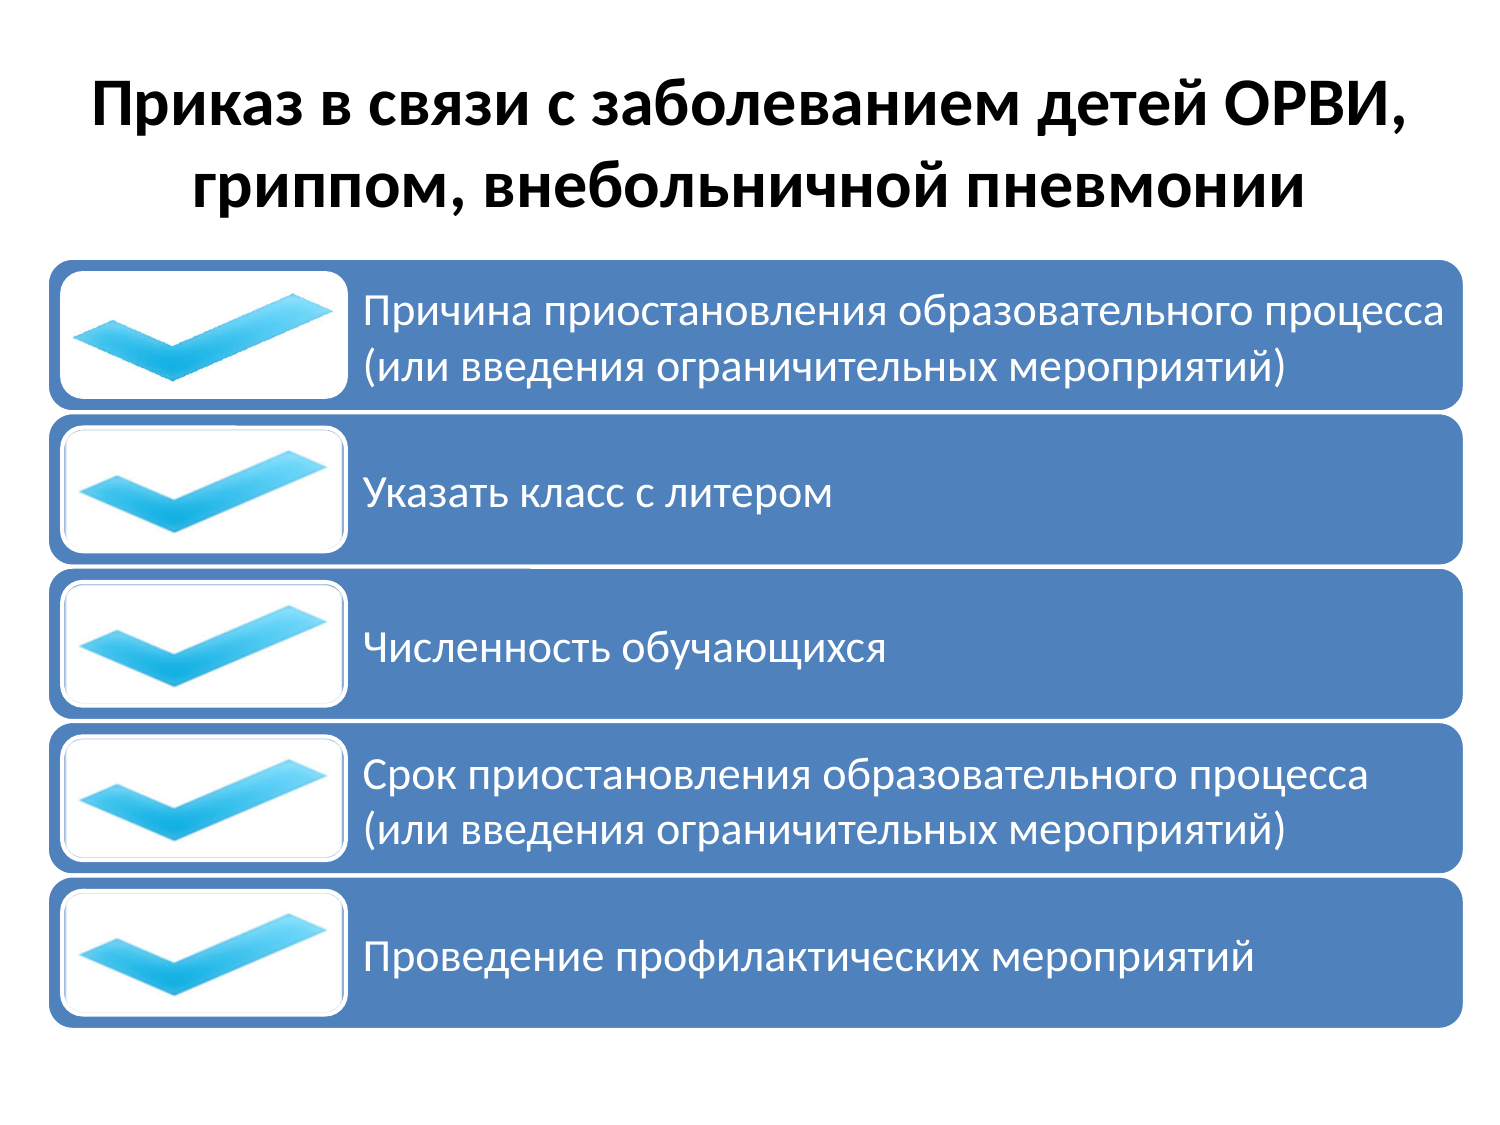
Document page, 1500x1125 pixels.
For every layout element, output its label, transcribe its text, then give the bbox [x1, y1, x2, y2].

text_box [46, 257, 1466, 1031]
title Приказ в связи с заболеванием детей ОРВИ, гриппом, внебольничной пневмонии [75, 45, 1425, 233]
